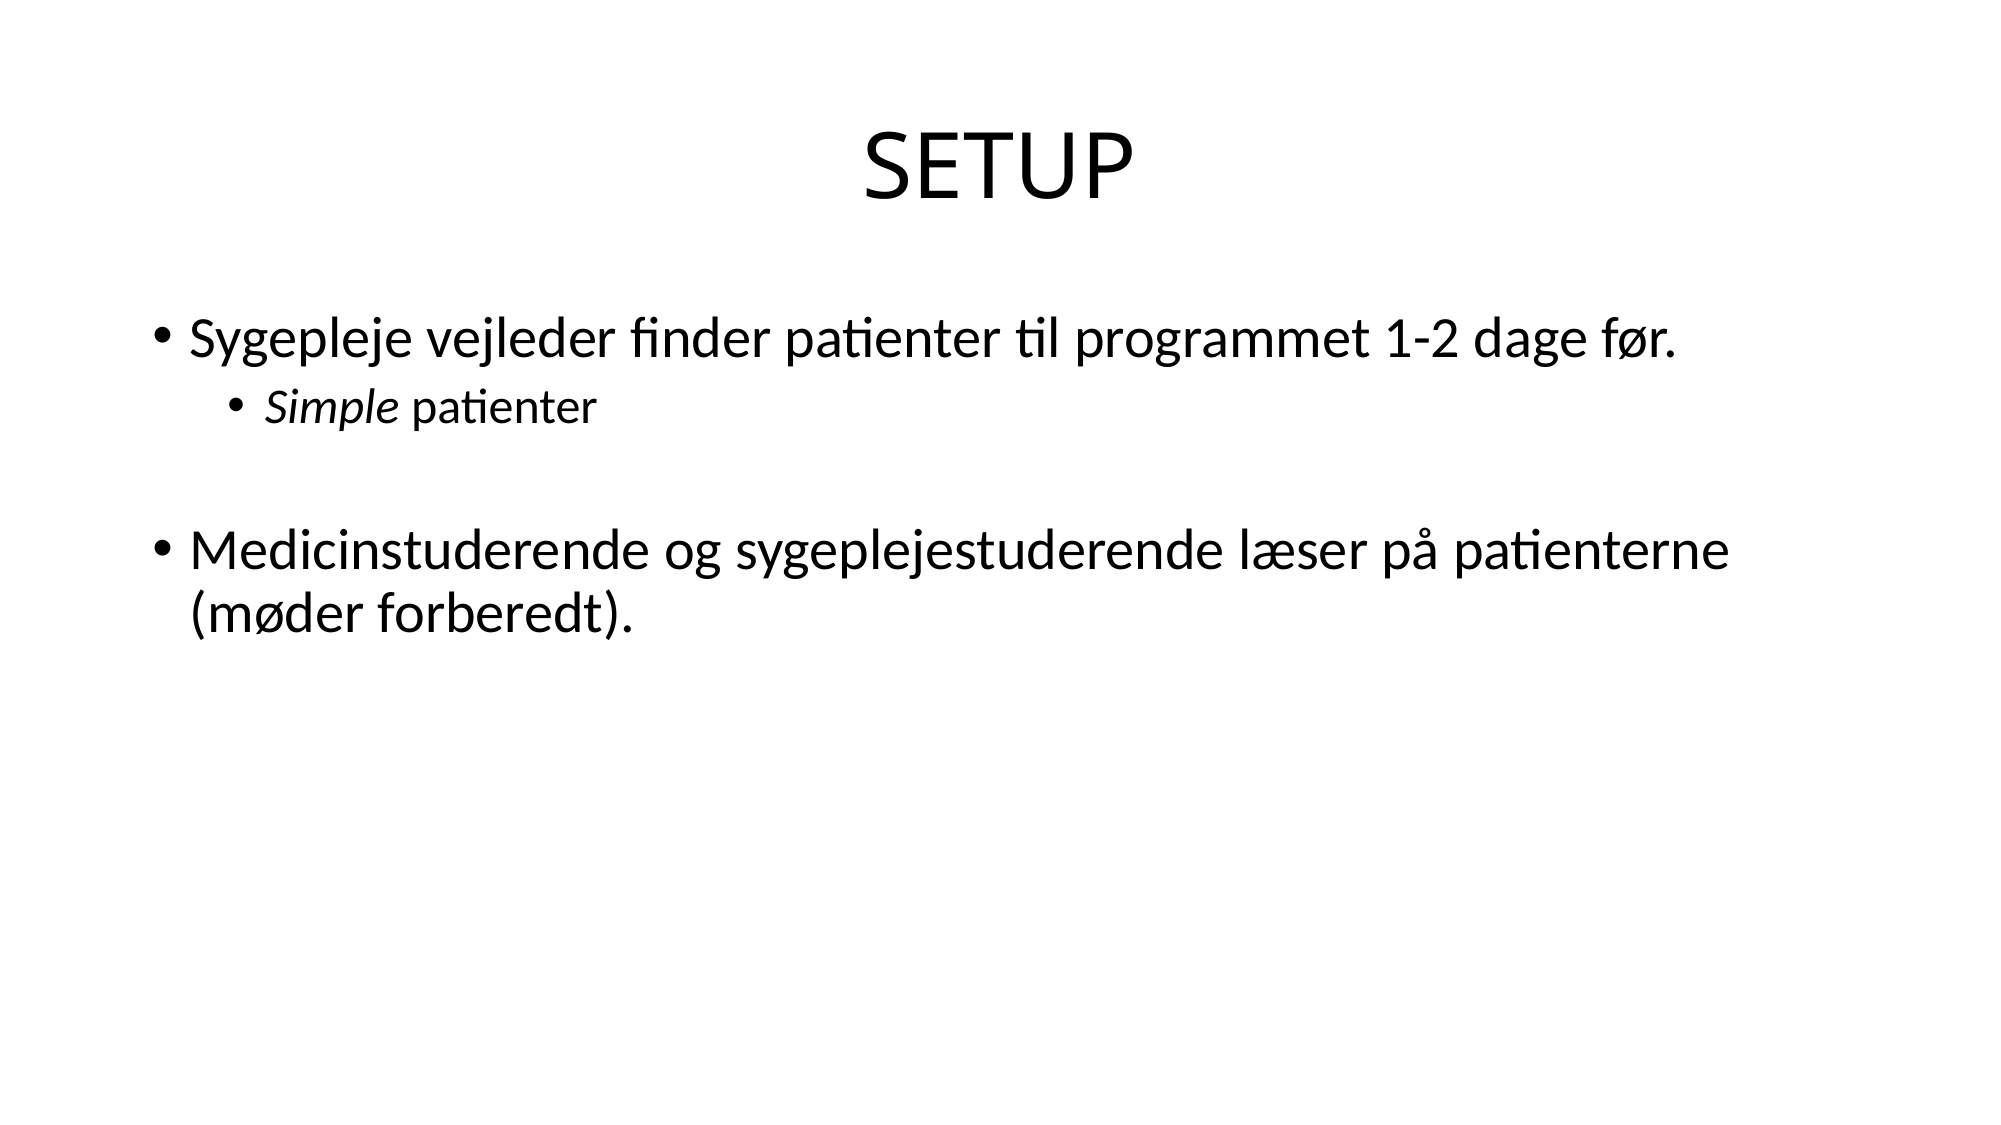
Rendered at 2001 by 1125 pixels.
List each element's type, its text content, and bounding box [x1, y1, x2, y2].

title SETUP [137, 59, 1863, 278]
list Sygepleje vejleder finder patienter til programmet 1-2 dage før. Simple patienter Medicinstuderende og sygeplejestuderende læser på patienterne (møder forberedt). [137, 299, 1863, 1014]
